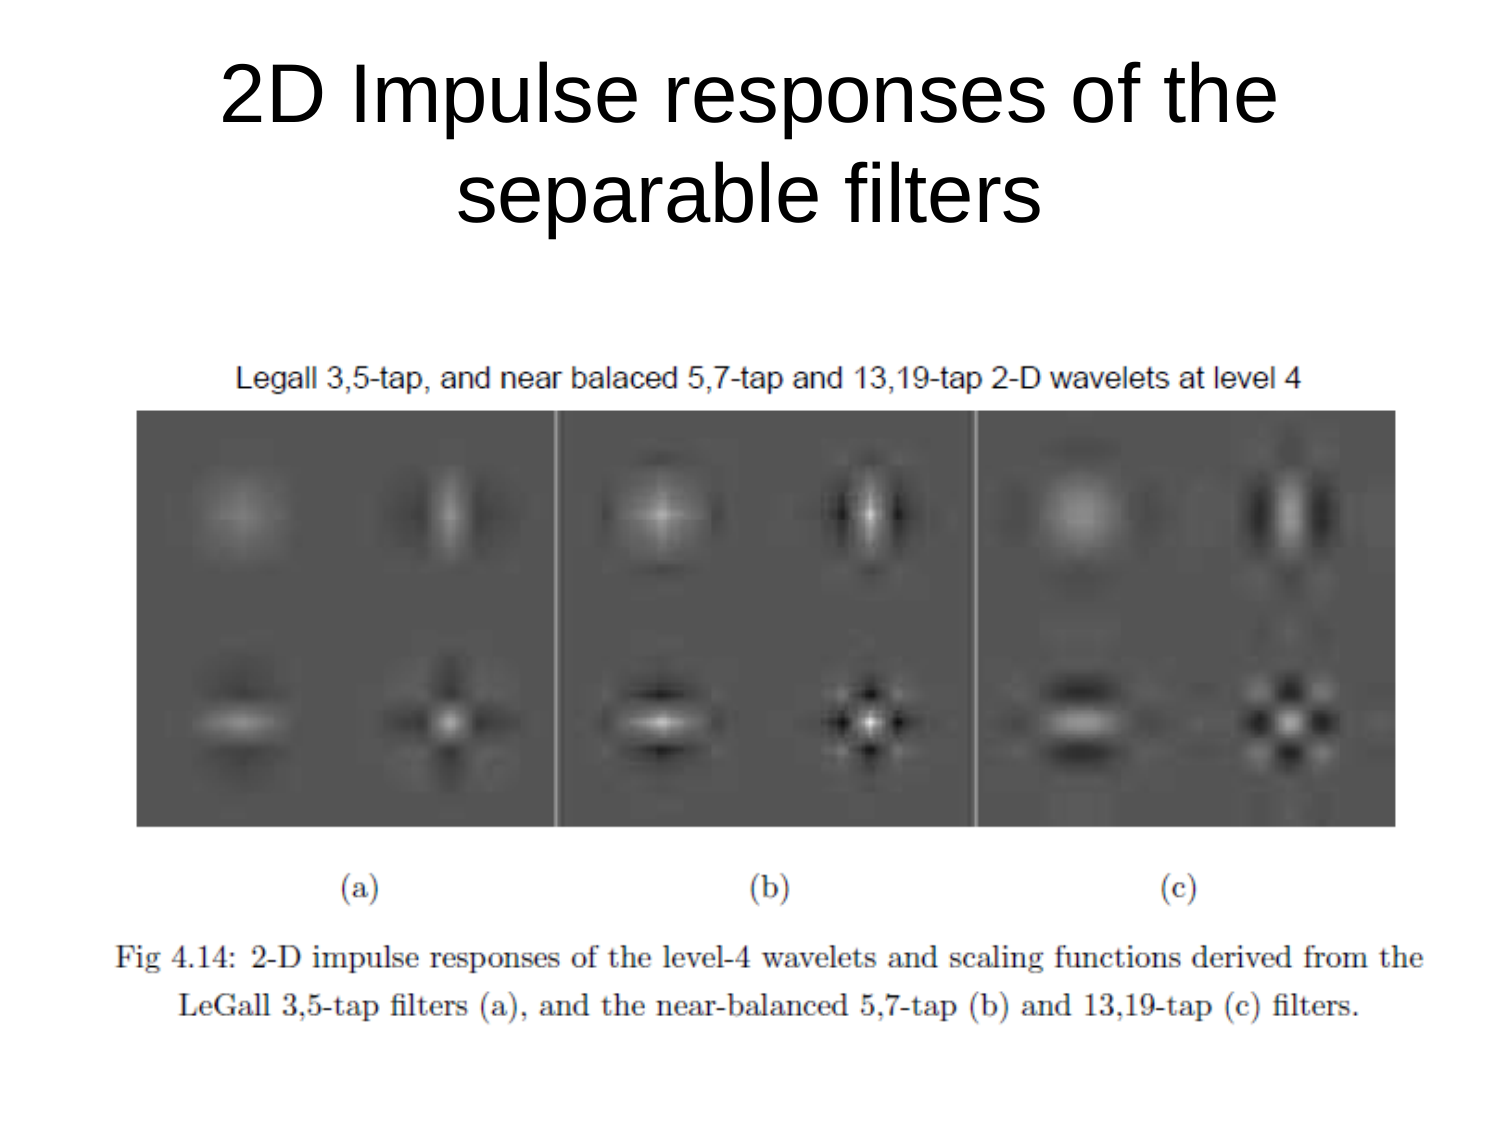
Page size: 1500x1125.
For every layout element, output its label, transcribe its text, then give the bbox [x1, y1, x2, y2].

picture [100, 337, 1443, 1051]
title 2D Impulse responses of the separable filters [75, 45, 1425, 233]
